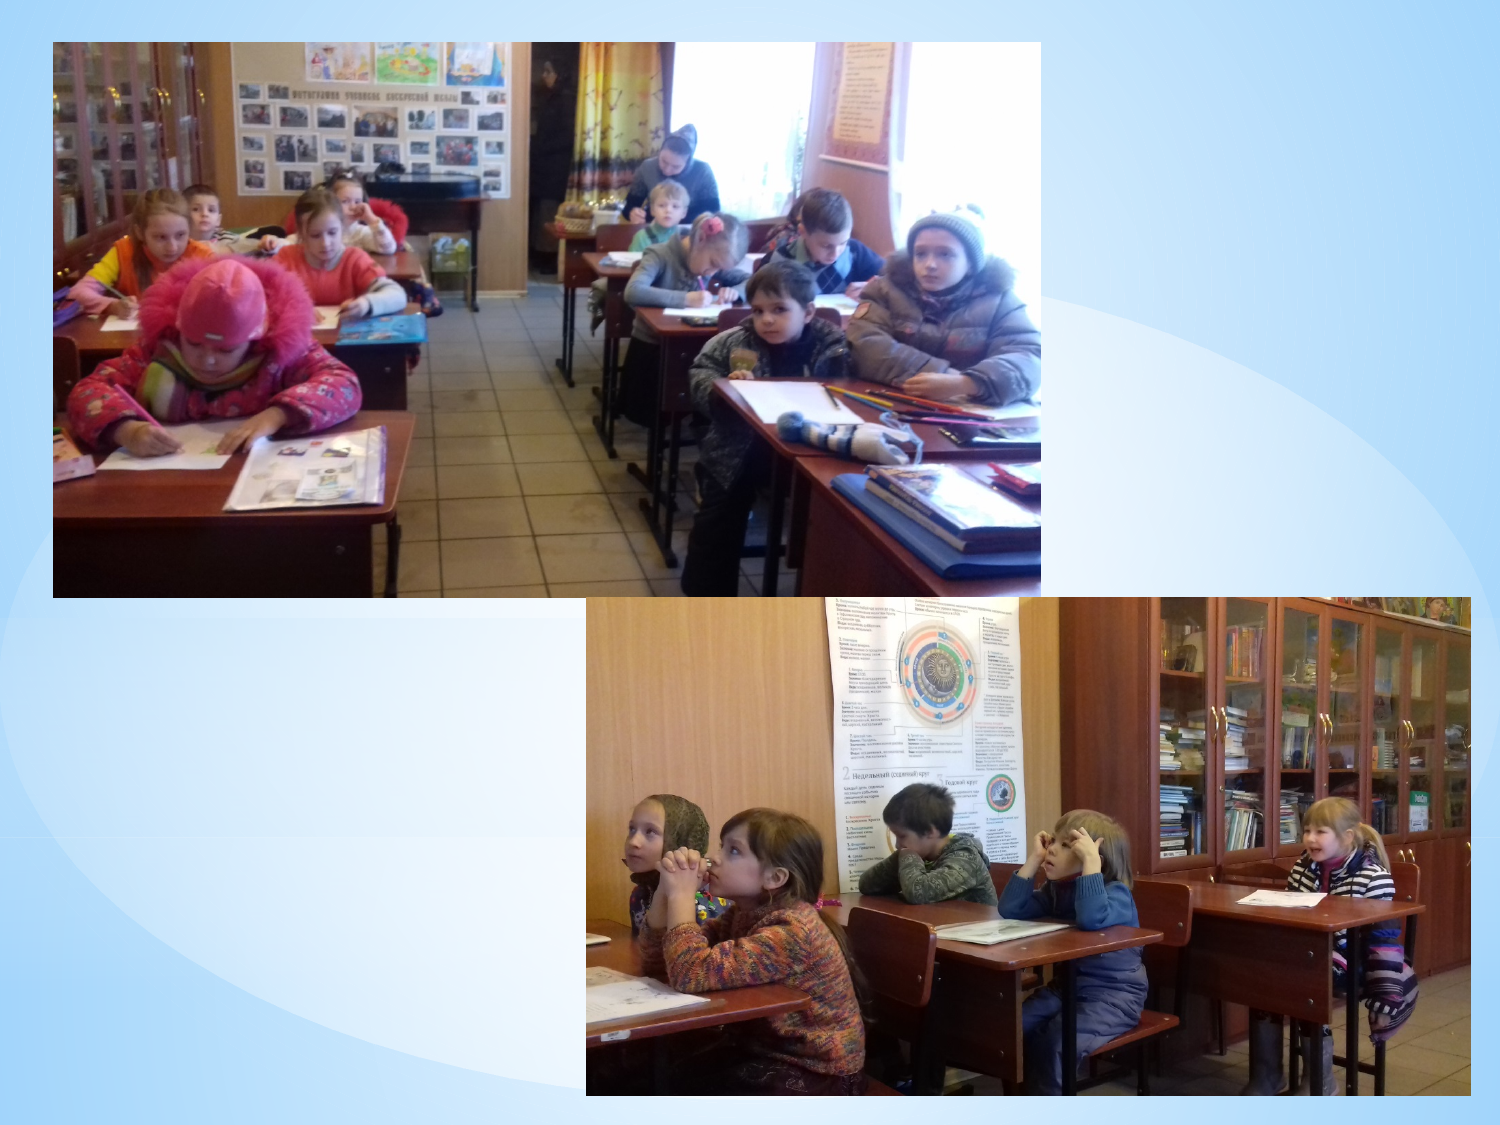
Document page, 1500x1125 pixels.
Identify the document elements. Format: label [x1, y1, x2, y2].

picture [52, 42, 1471, 1096]
